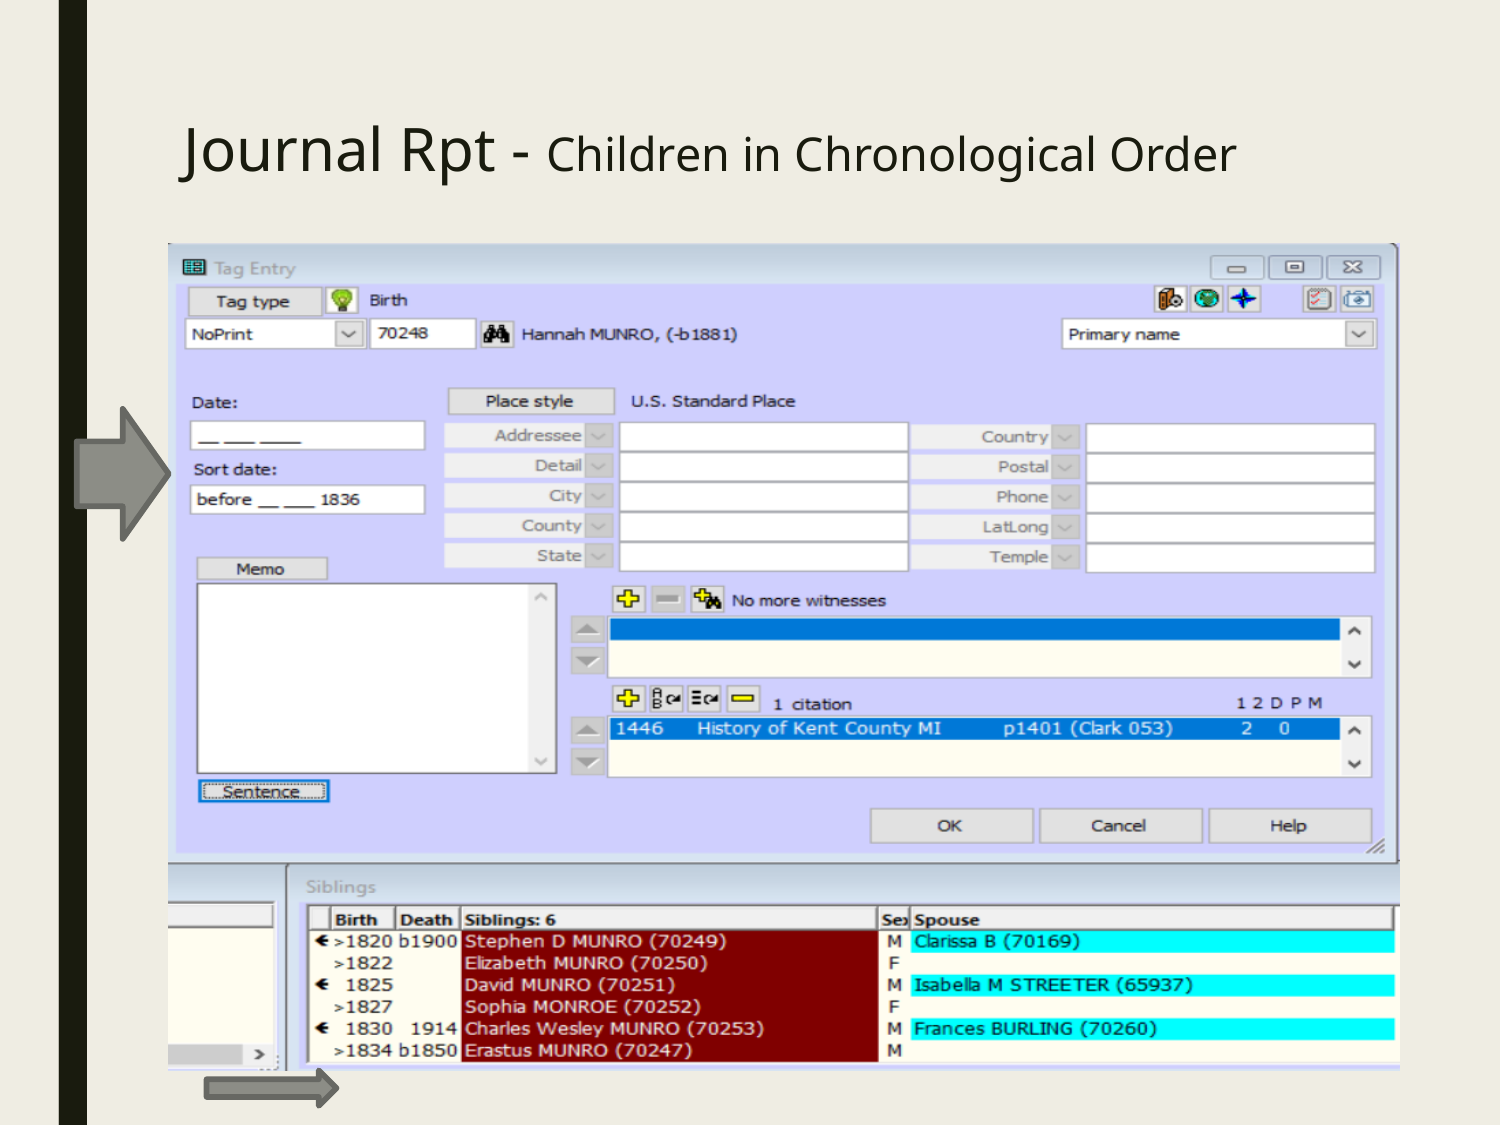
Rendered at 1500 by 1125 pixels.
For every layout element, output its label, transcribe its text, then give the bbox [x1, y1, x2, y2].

text_box [73, 406, 168, 542]
text_box [203, 1071, 340, 1109]
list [168, 243, 1400, 1071]
title Journal Rpt - Children in Chronological Order [168, 112, 1424, 220]
